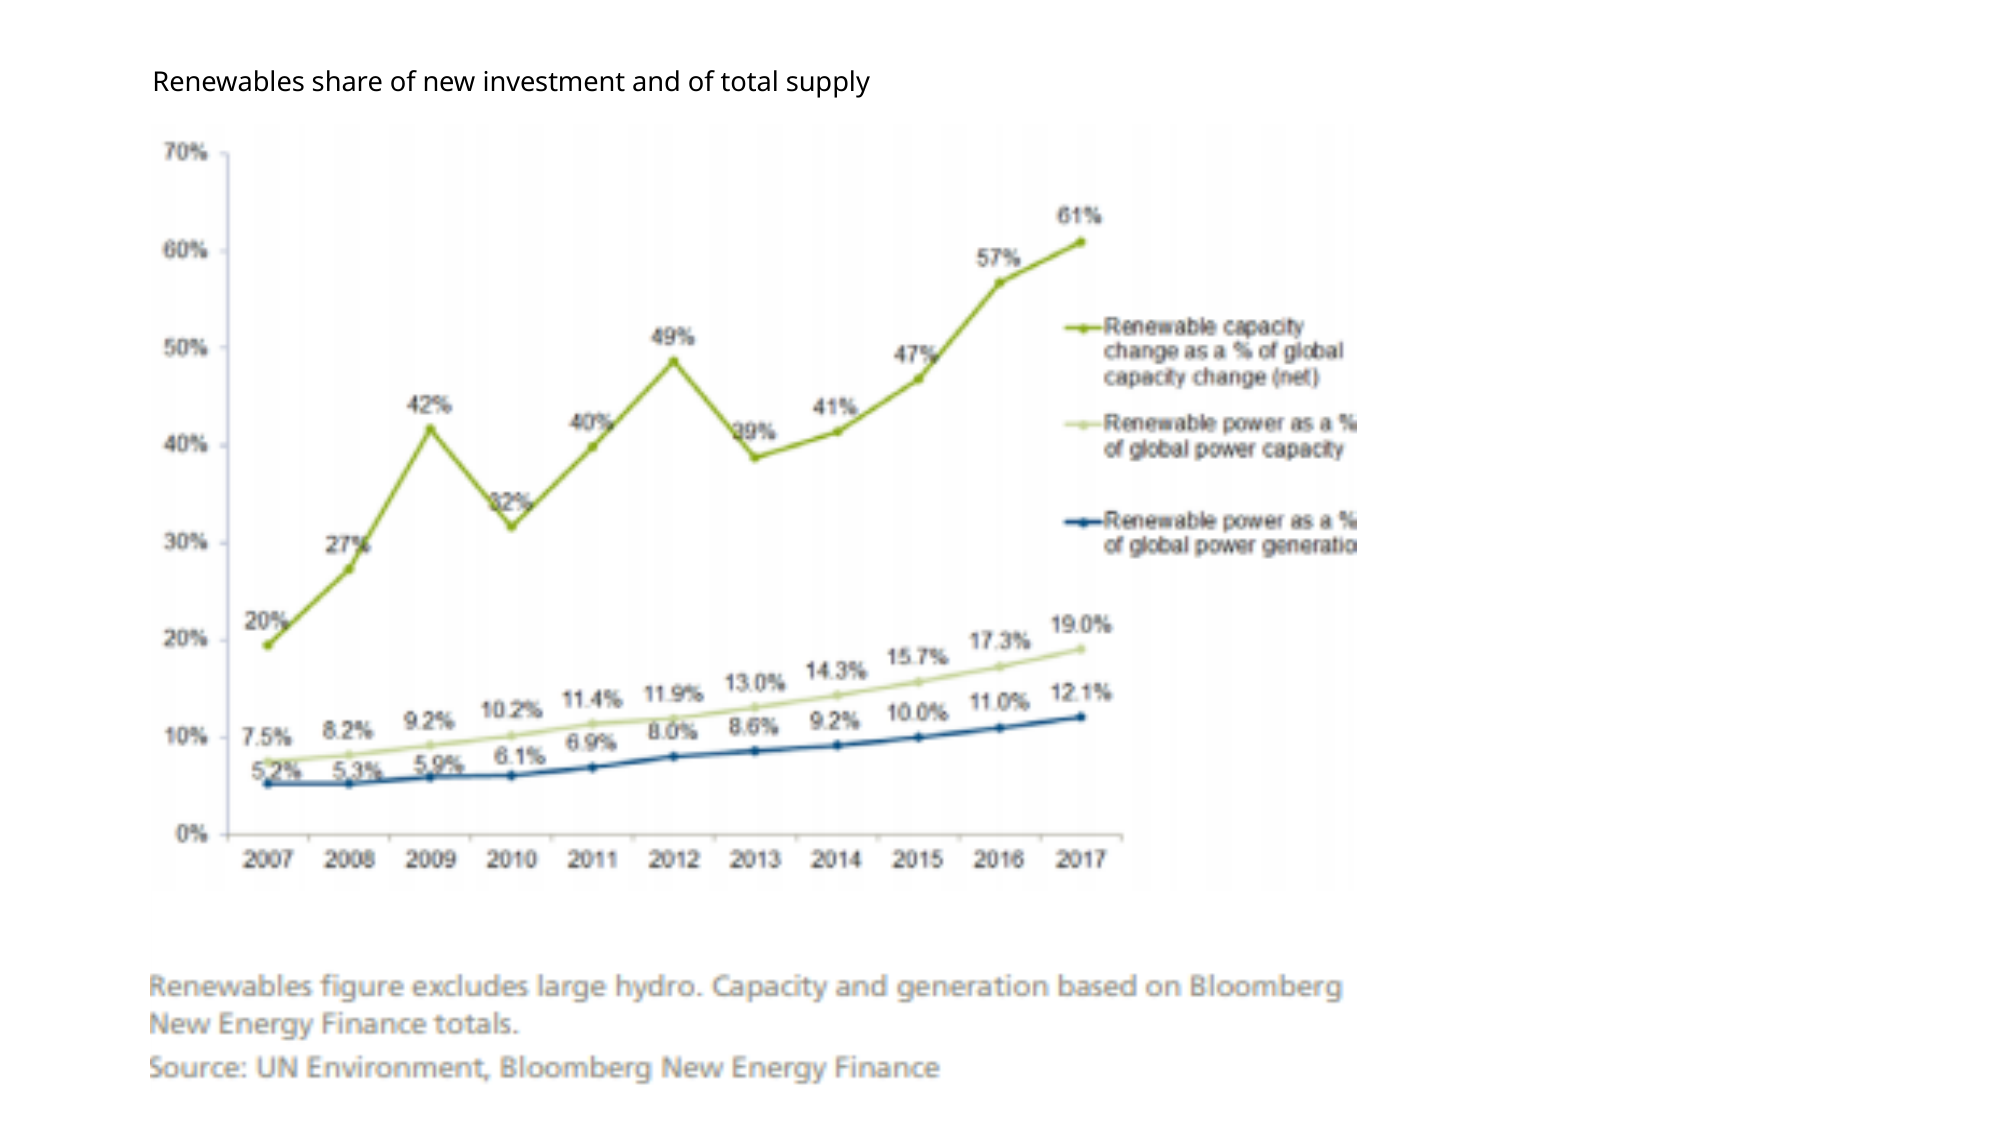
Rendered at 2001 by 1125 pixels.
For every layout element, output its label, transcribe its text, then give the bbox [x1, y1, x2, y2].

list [150, 124, 1358, 1091]
title Renewables share of new investment and of total supply [137, 59, 1699, 105]
